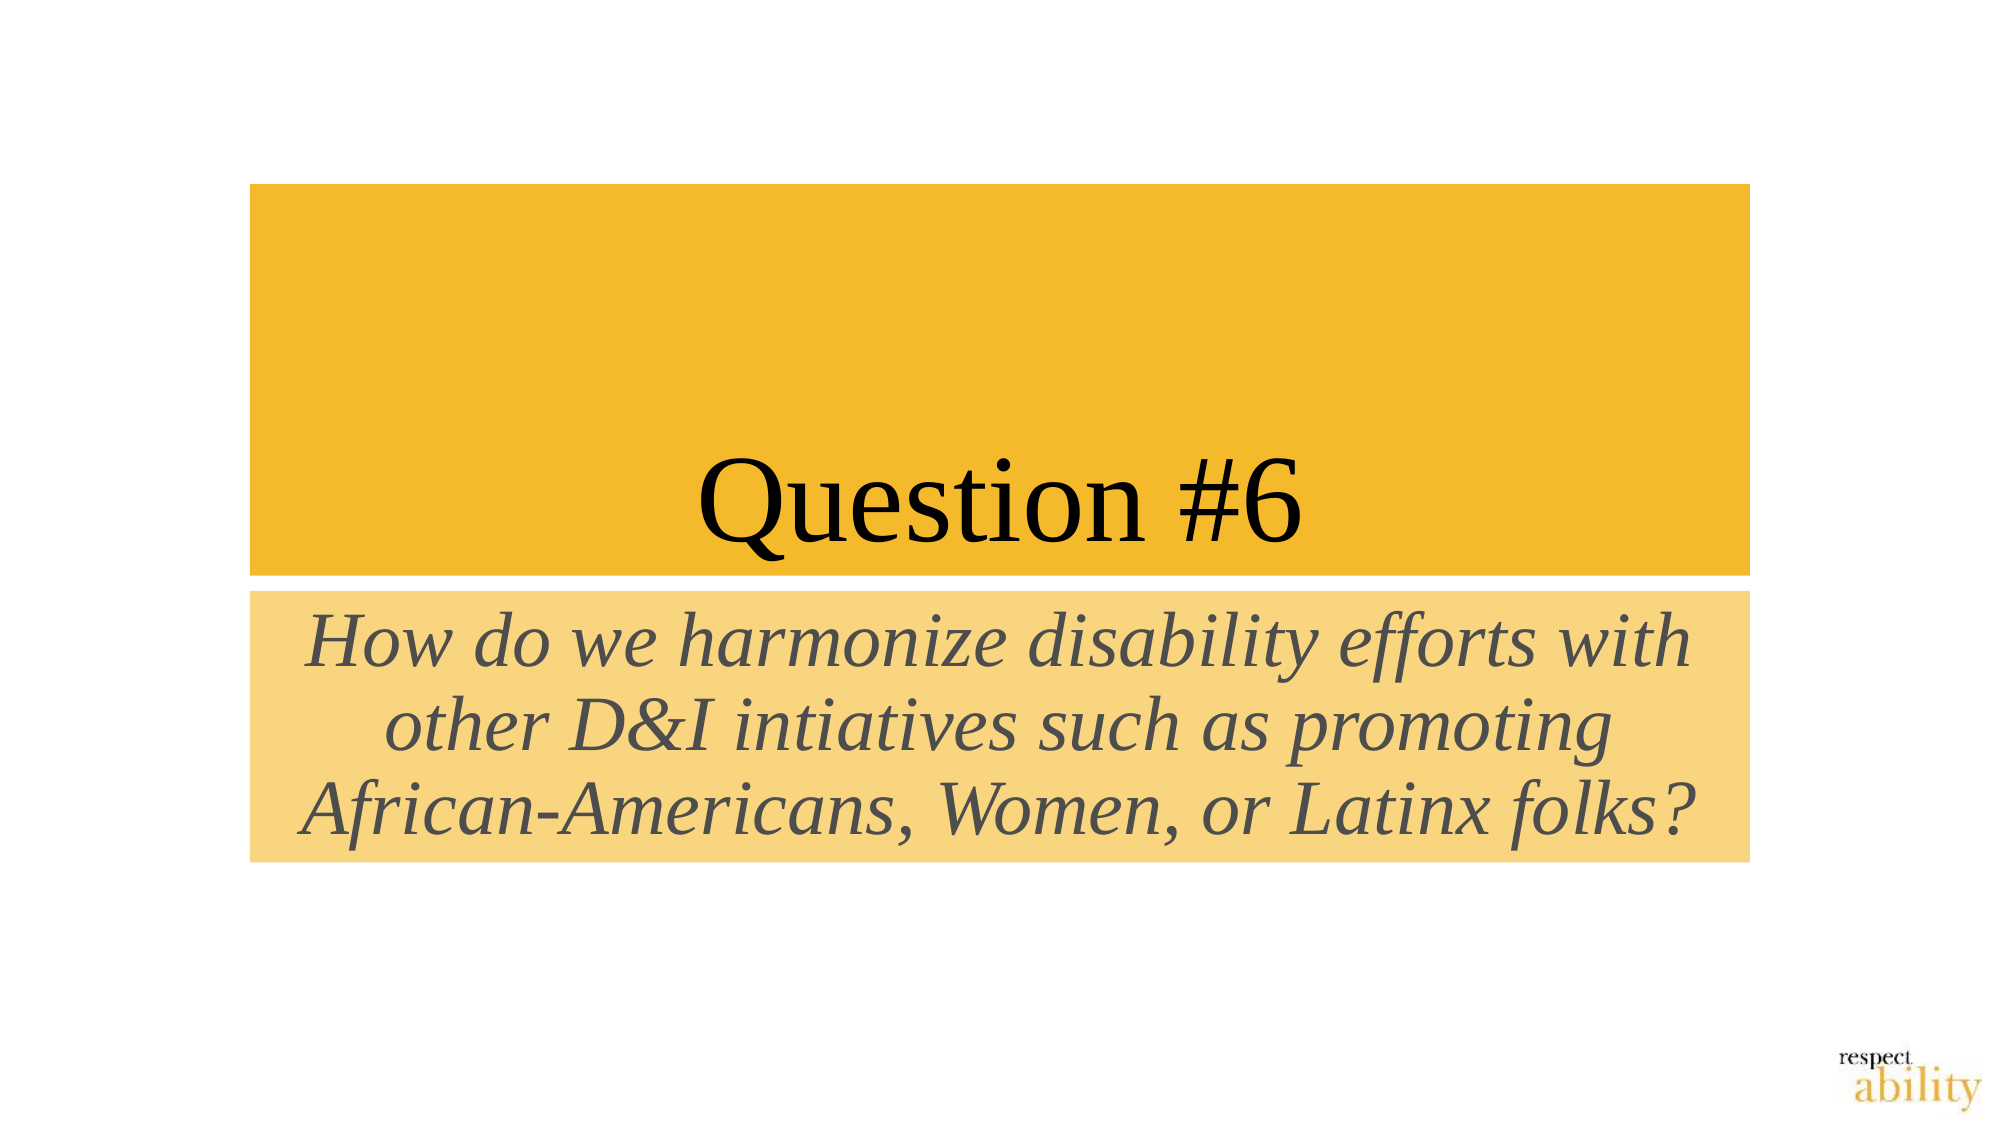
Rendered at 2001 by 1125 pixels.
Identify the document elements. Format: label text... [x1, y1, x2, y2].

title Question #6 [249, 184, 1750, 576]
picture [1839, 1042, 1982, 1120]
subtitle How do we harmonize disability efforts with other D&I intiatives such as promoting African-Americans, Women, or Latinx folks? [249, 590, 1750, 863]
